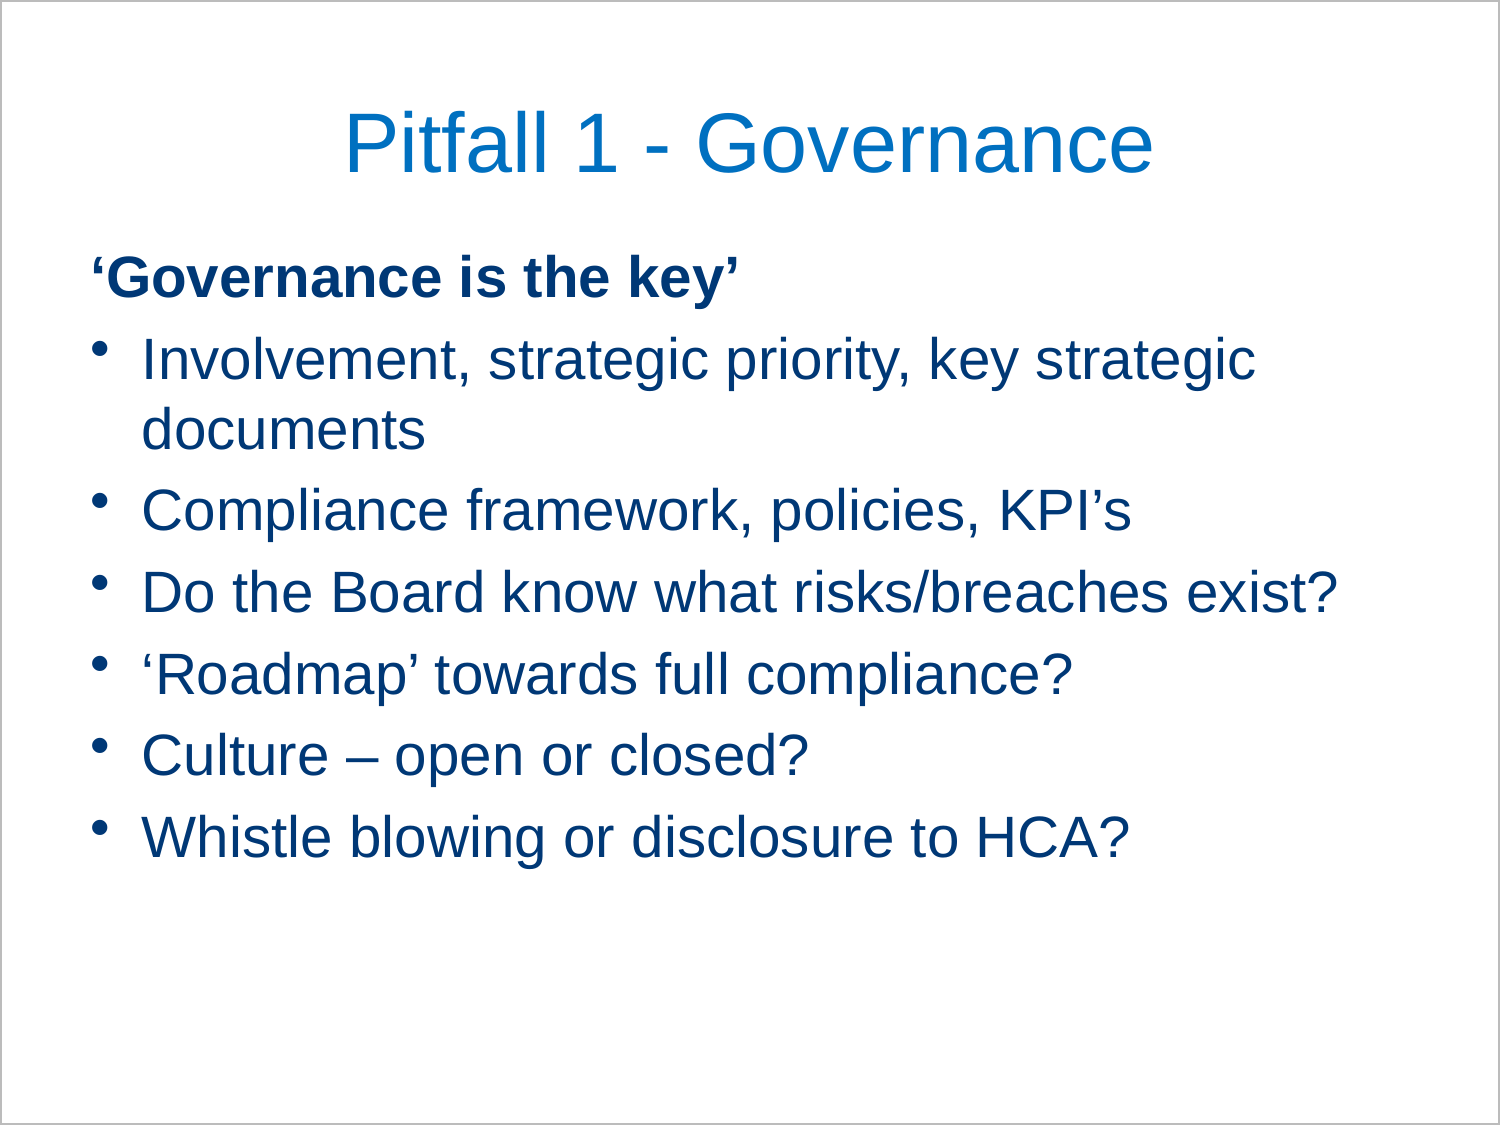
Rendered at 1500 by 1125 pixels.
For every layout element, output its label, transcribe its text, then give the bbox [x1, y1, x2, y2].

title Pitfall 1 - Governance [74, 44, 1426, 231]
list ‘Governance is the key’ Involvement, strategic priority, key strategic documents Compliance framework, policies, KPI’s Do the Board know what risks/breaches exist? ‘Roadmap’ towards full compliance? Culture – open or closed? Whistle blowing or disclosure to HCA? [74, 231, 1426, 977]
